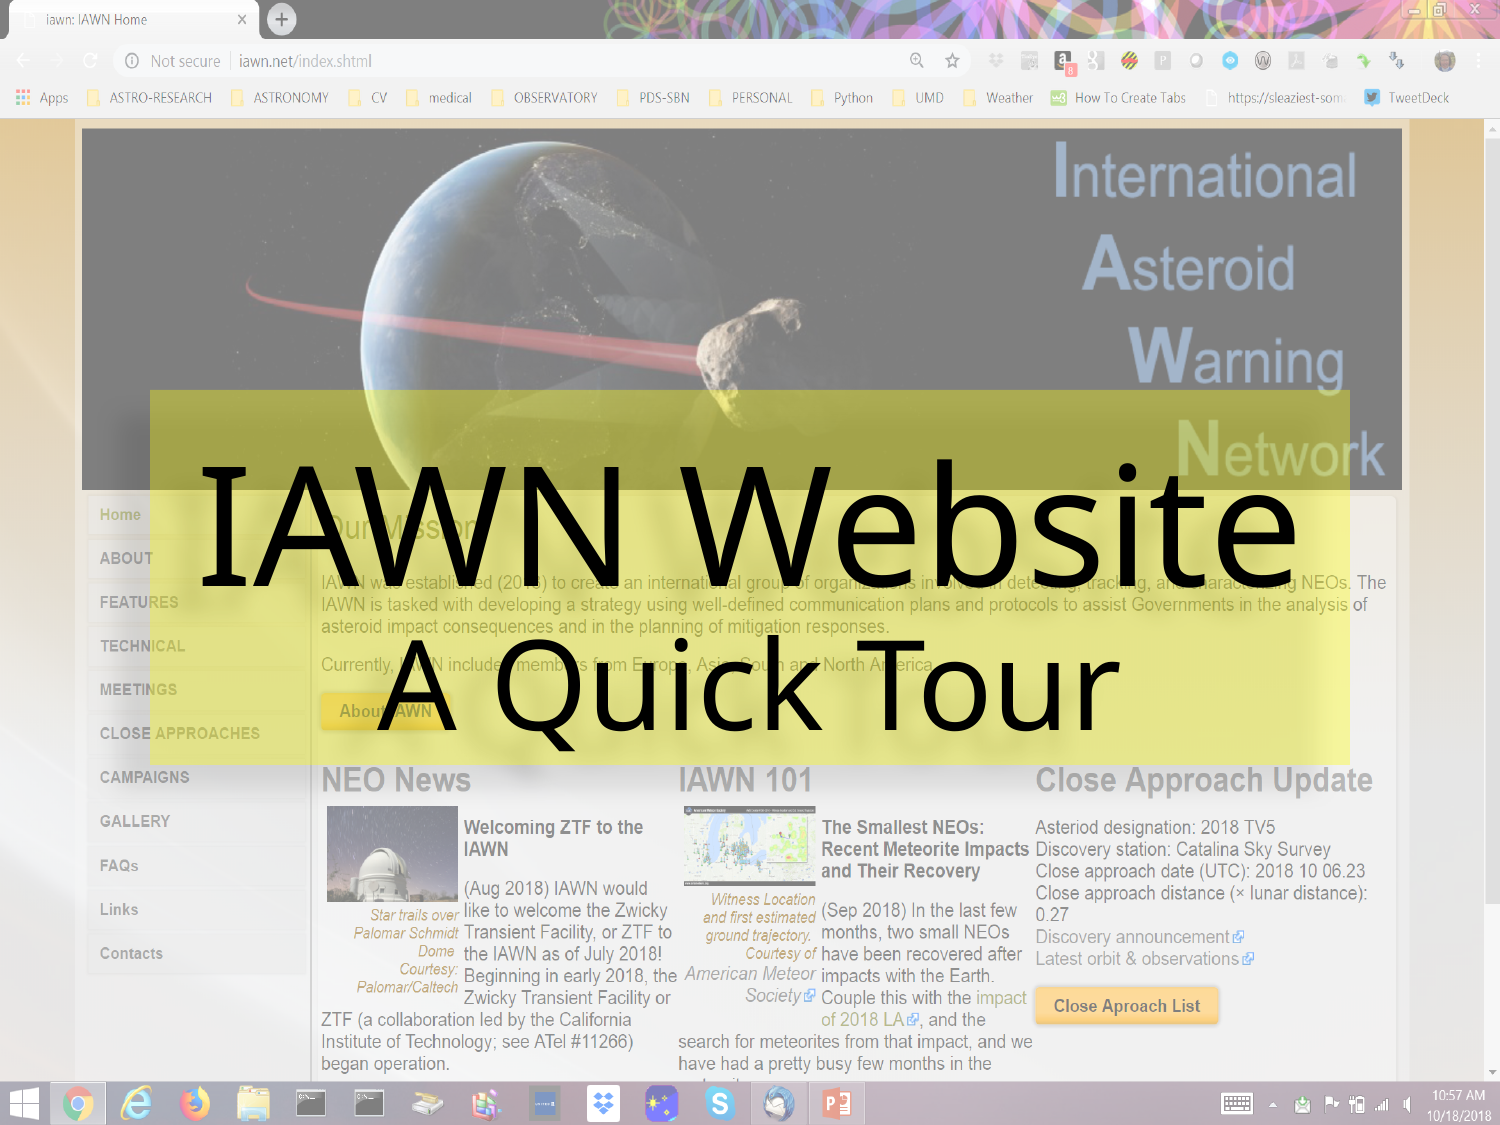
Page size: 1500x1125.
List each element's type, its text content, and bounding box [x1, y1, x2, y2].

title IAWN Website A Quick Tour [150, 389, 1350, 765]
